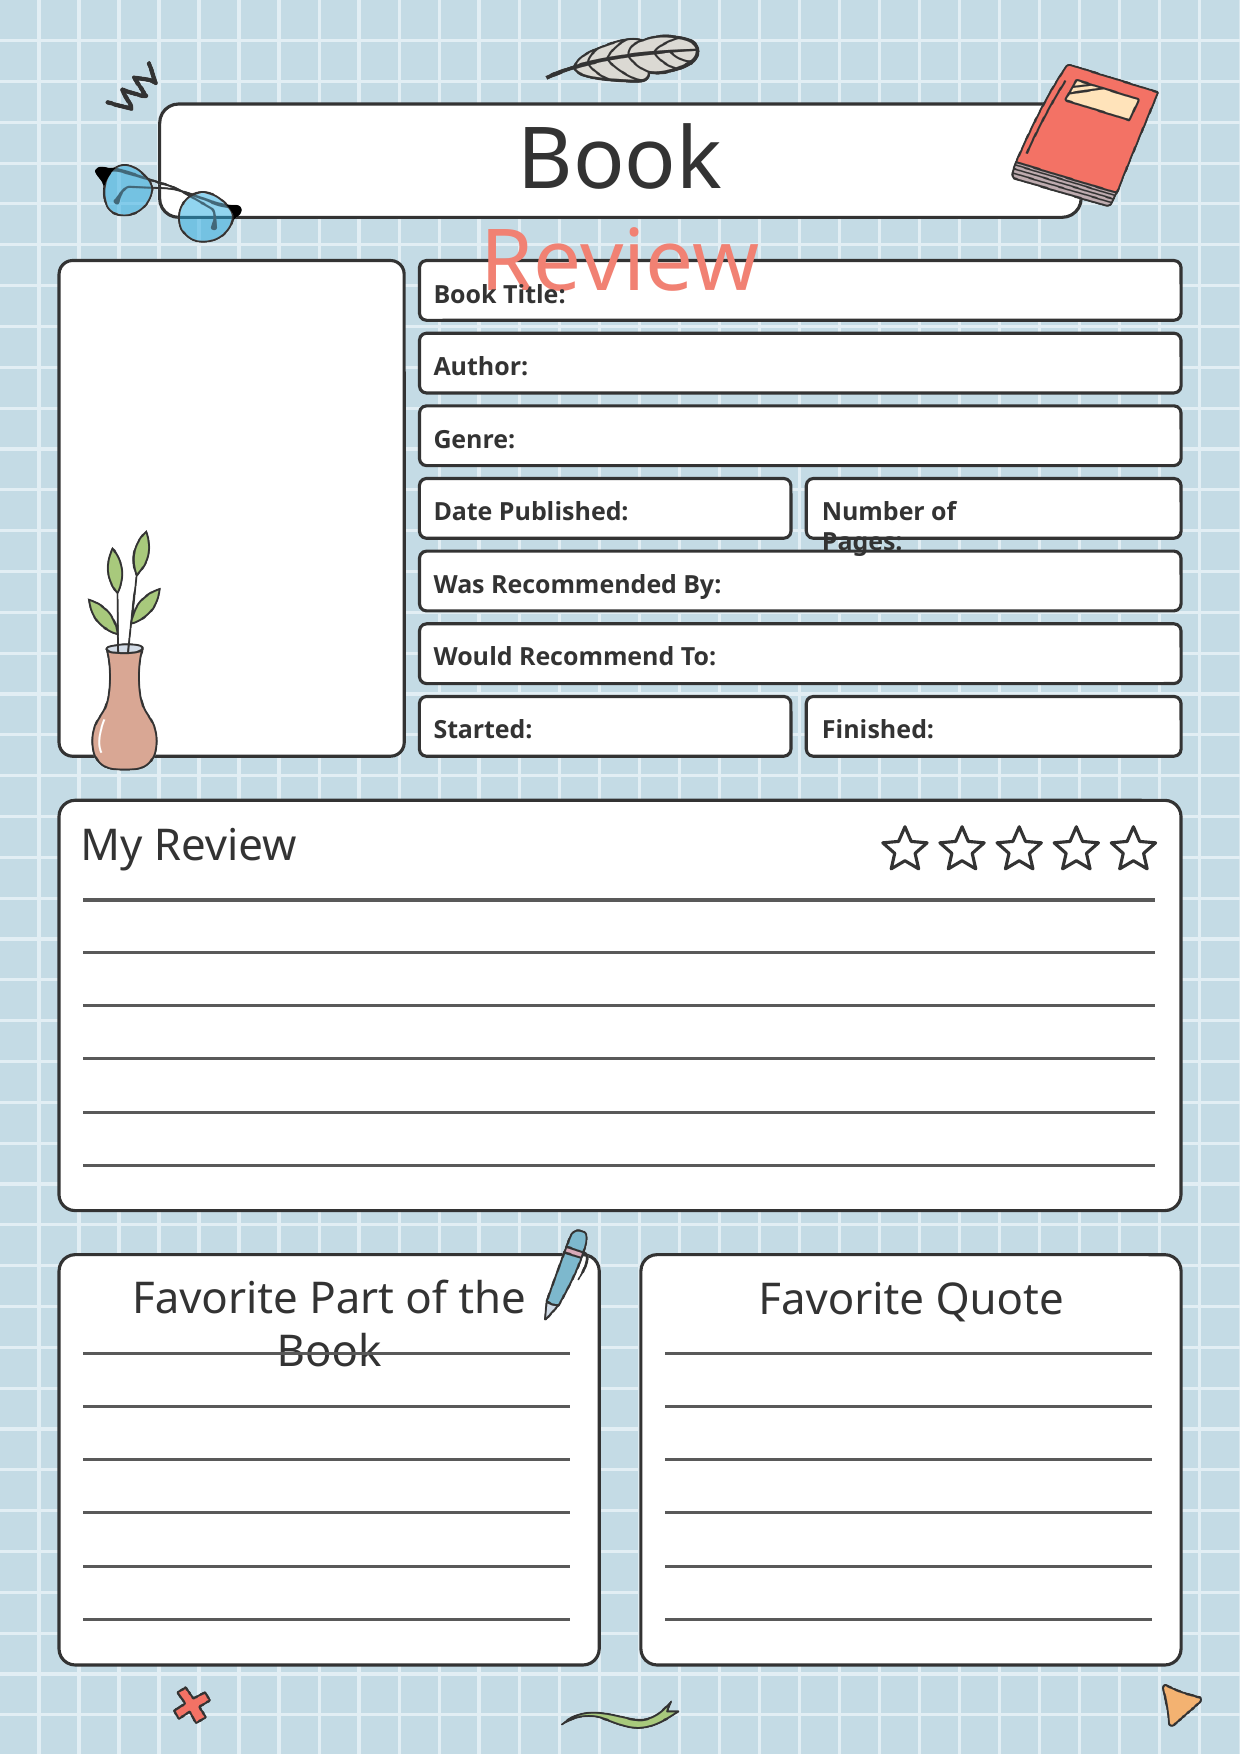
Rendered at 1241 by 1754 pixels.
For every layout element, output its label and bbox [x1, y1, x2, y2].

text_box [419, 478, 1182, 539]
text_box [664, 1353, 1153, 1620]
picture [1161, 1683, 1203, 1727]
text_box [0, 0, 1241, 1754]
picture [544, 33, 700, 83]
text_box [82, 899, 1156, 1166]
picture [95, 163, 242, 244]
picture [1011, 62, 1159, 207]
picture [171, 1685, 211, 1725]
text_box [82, 1353, 571, 1620]
picture [543, 1229, 589, 1321]
picture [87, 529, 161, 771]
text_box [882, 826, 1156, 870]
text_box [419, 696, 1182, 757]
picture [559, 1700, 680, 1730]
picture [105, 61, 159, 111]
